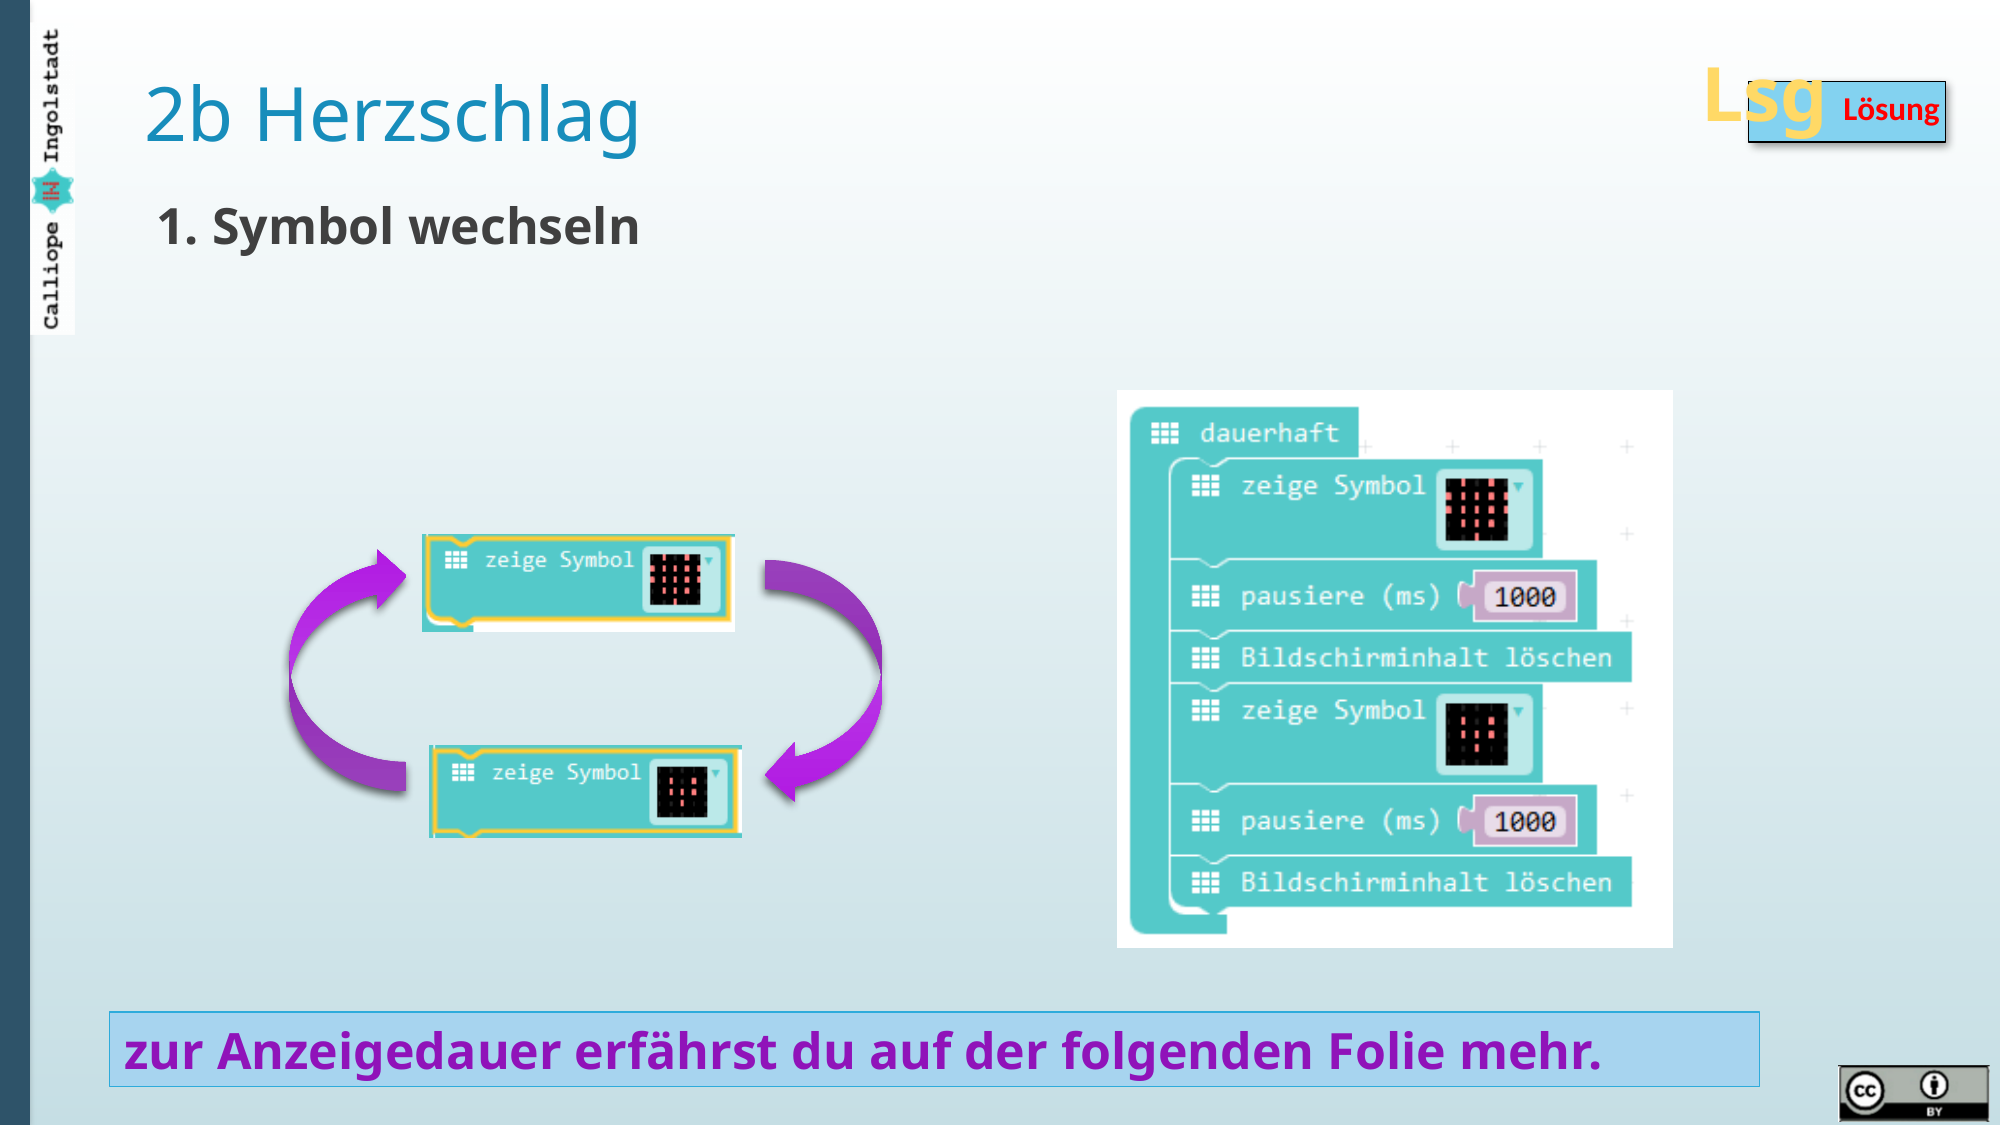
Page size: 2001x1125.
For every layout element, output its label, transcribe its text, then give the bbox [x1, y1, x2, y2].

text_box [289, 549, 407, 792]
picture [31, 23, 74, 334]
picture [429, 745, 743, 838]
list 1. Symbol wechseln [141, 187, 1842, 749]
text_box [765, 559, 883, 802]
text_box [1687, 38, 1946, 145]
picture [422, 534, 736, 632]
title 2b Herzschlag [129, 59, 1592, 270]
text_box zur Anzeigedauer erfährst du auf der folgenden Folie mehr. [109, 1011, 1760, 1087]
picture [1838, 1065, 1990, 1122]
picture [1117, 390, 1674, 948]
